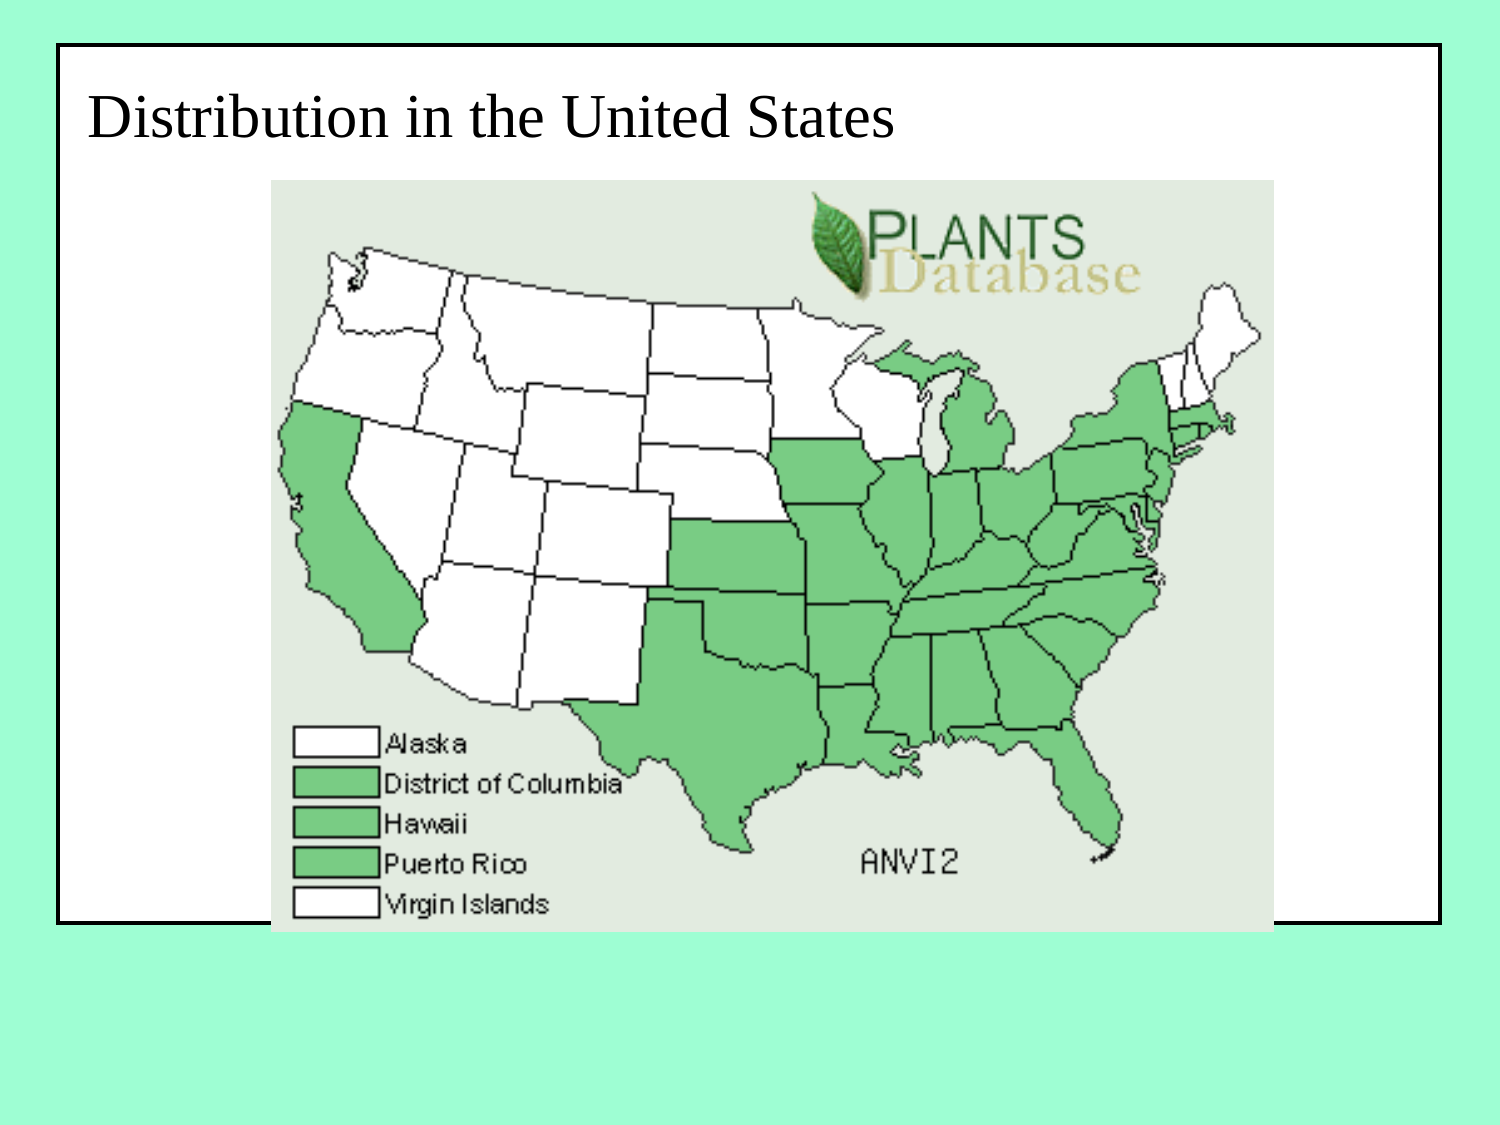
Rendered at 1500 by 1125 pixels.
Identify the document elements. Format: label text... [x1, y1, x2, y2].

picture [271, 180, 1274, 933]
text_box Distribution in the United States [57, 45, 1441, 924]
